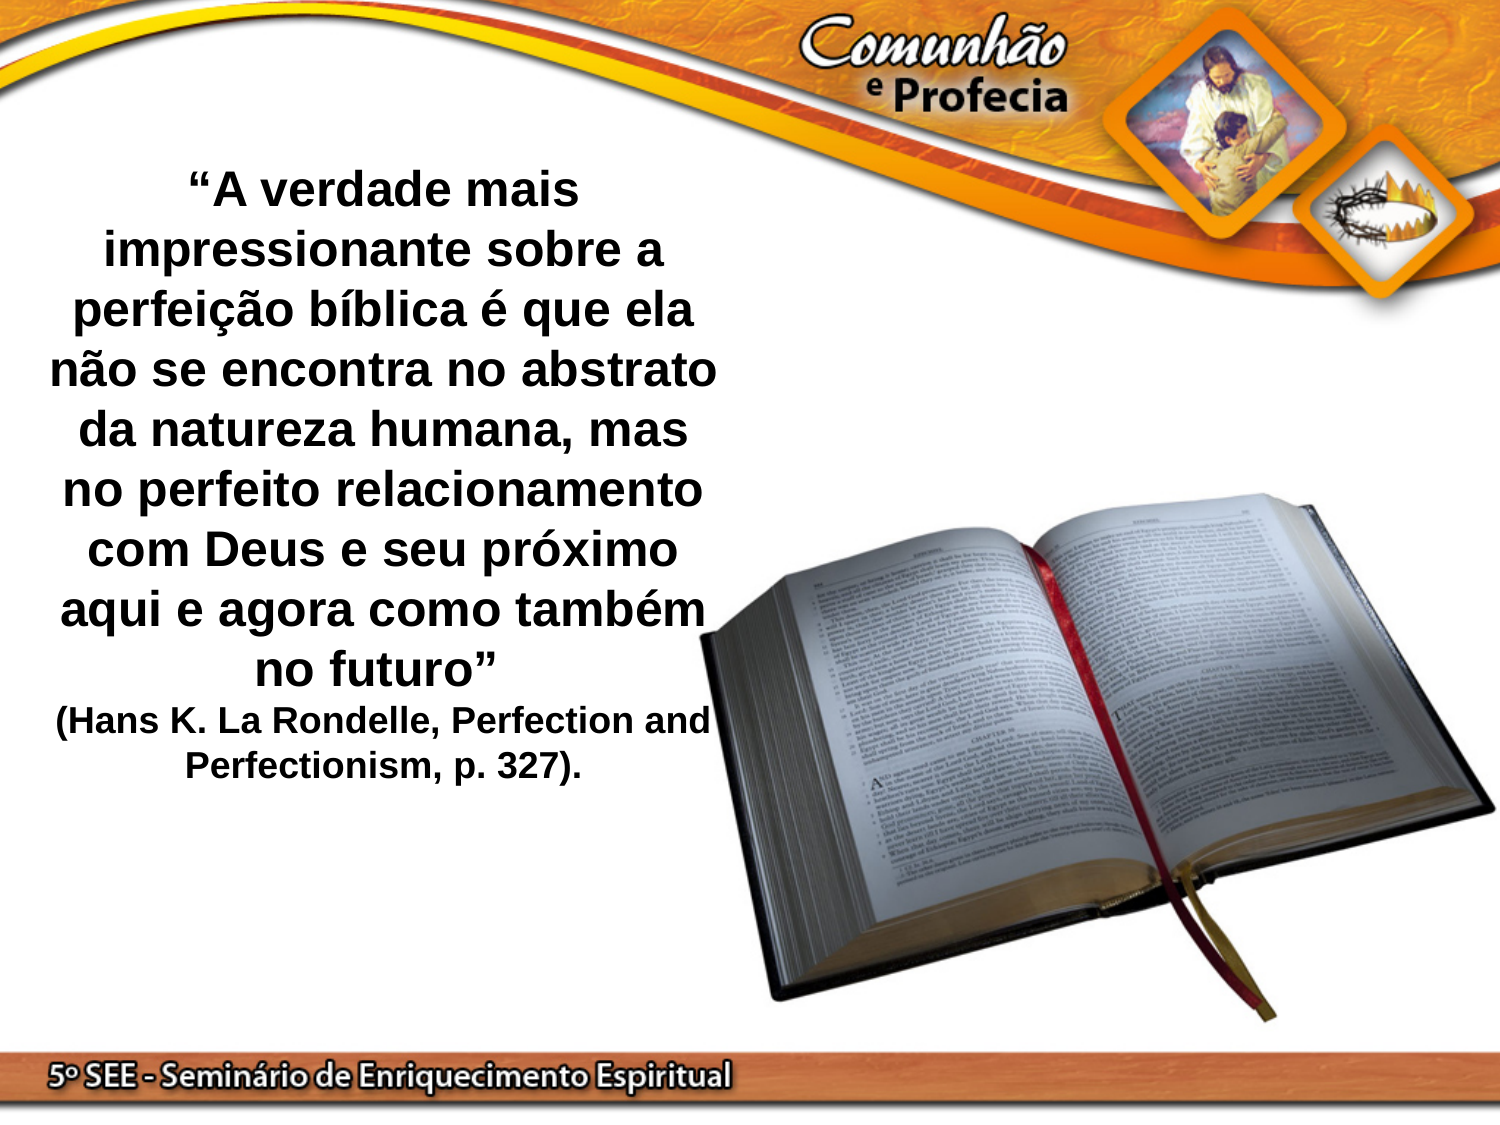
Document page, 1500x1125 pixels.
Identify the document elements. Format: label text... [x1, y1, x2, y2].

picture [0, 0, 1500, 1125]
text_box “A verdade mais impressionante sobre a perfeição bíblica é que ela não se encontra no abstrato da natureza humana, mas no perfeito relacionamento com Deus e seu próximo aqui e agora como também no futuro” (Hans K. La Rondelle, Perfection and Perfectionism, p. 327). [29, 148, 739, 794]
